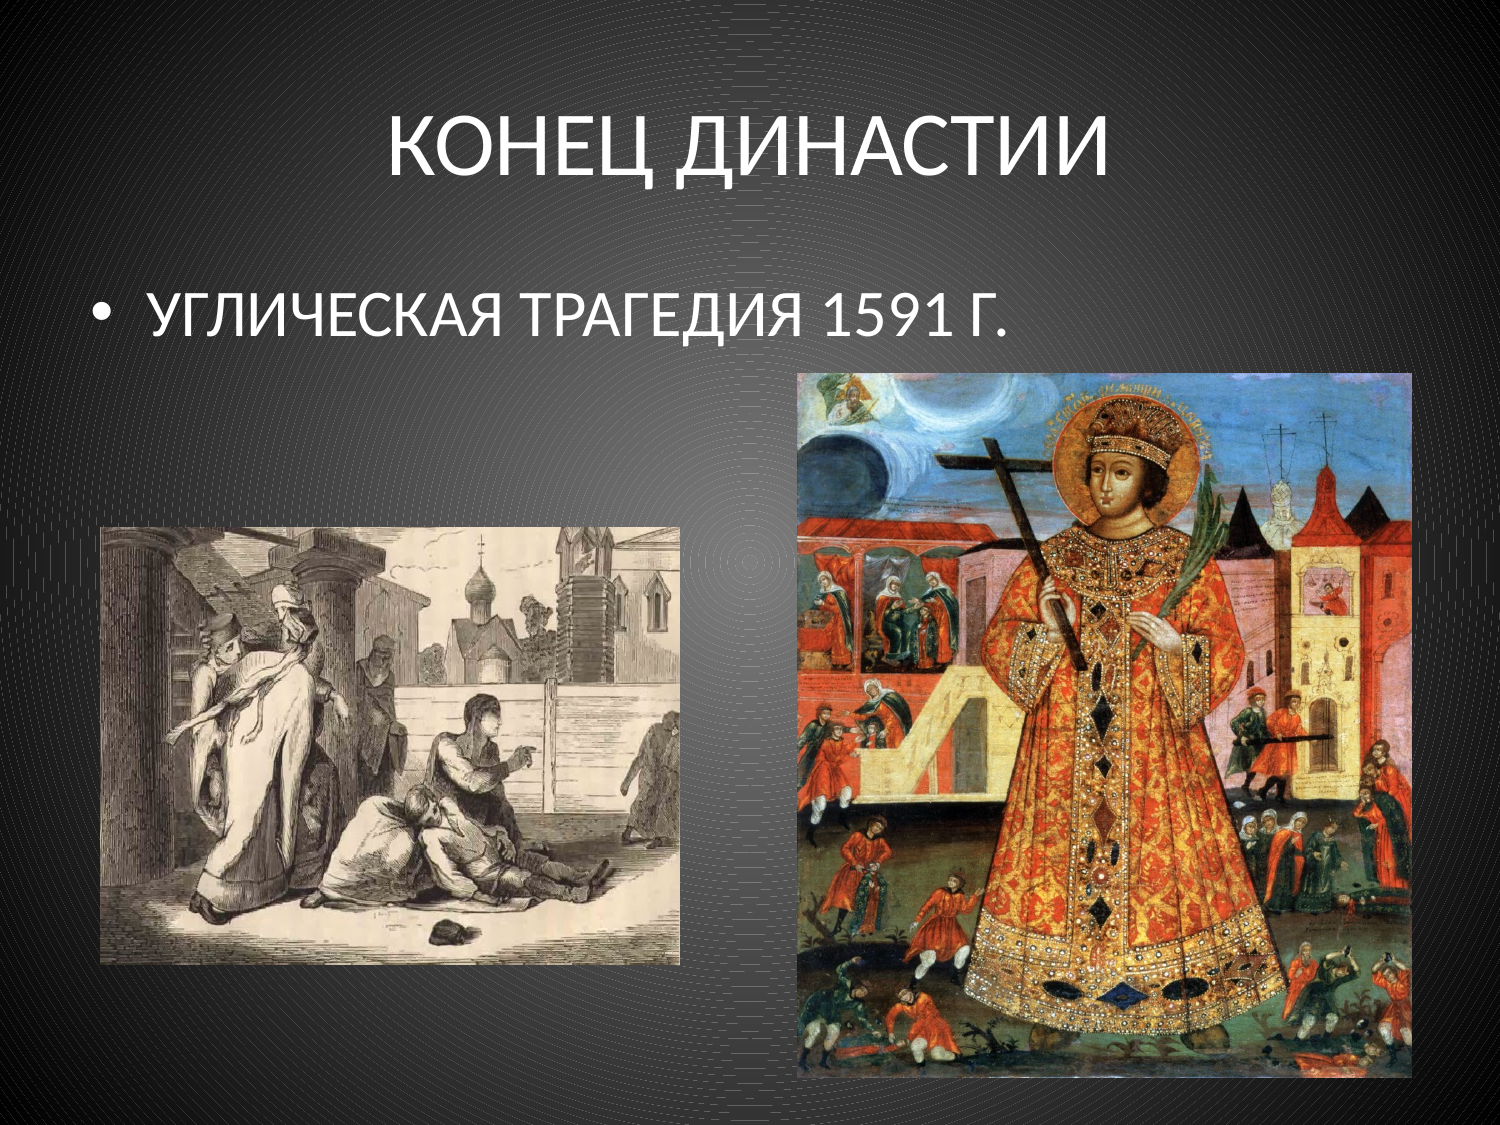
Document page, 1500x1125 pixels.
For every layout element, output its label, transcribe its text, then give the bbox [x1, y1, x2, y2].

picture [100, 526, 680, 965]
list УГЛИЧЕСКАЯ ТРАГЕДИЯ 1591 Г. [75, 262, 1425, 1005]
picture [796, 373, 1412, 1078]
title КОНЕЦ ДИНАСТИИ [75, 45, 1425, 233]
